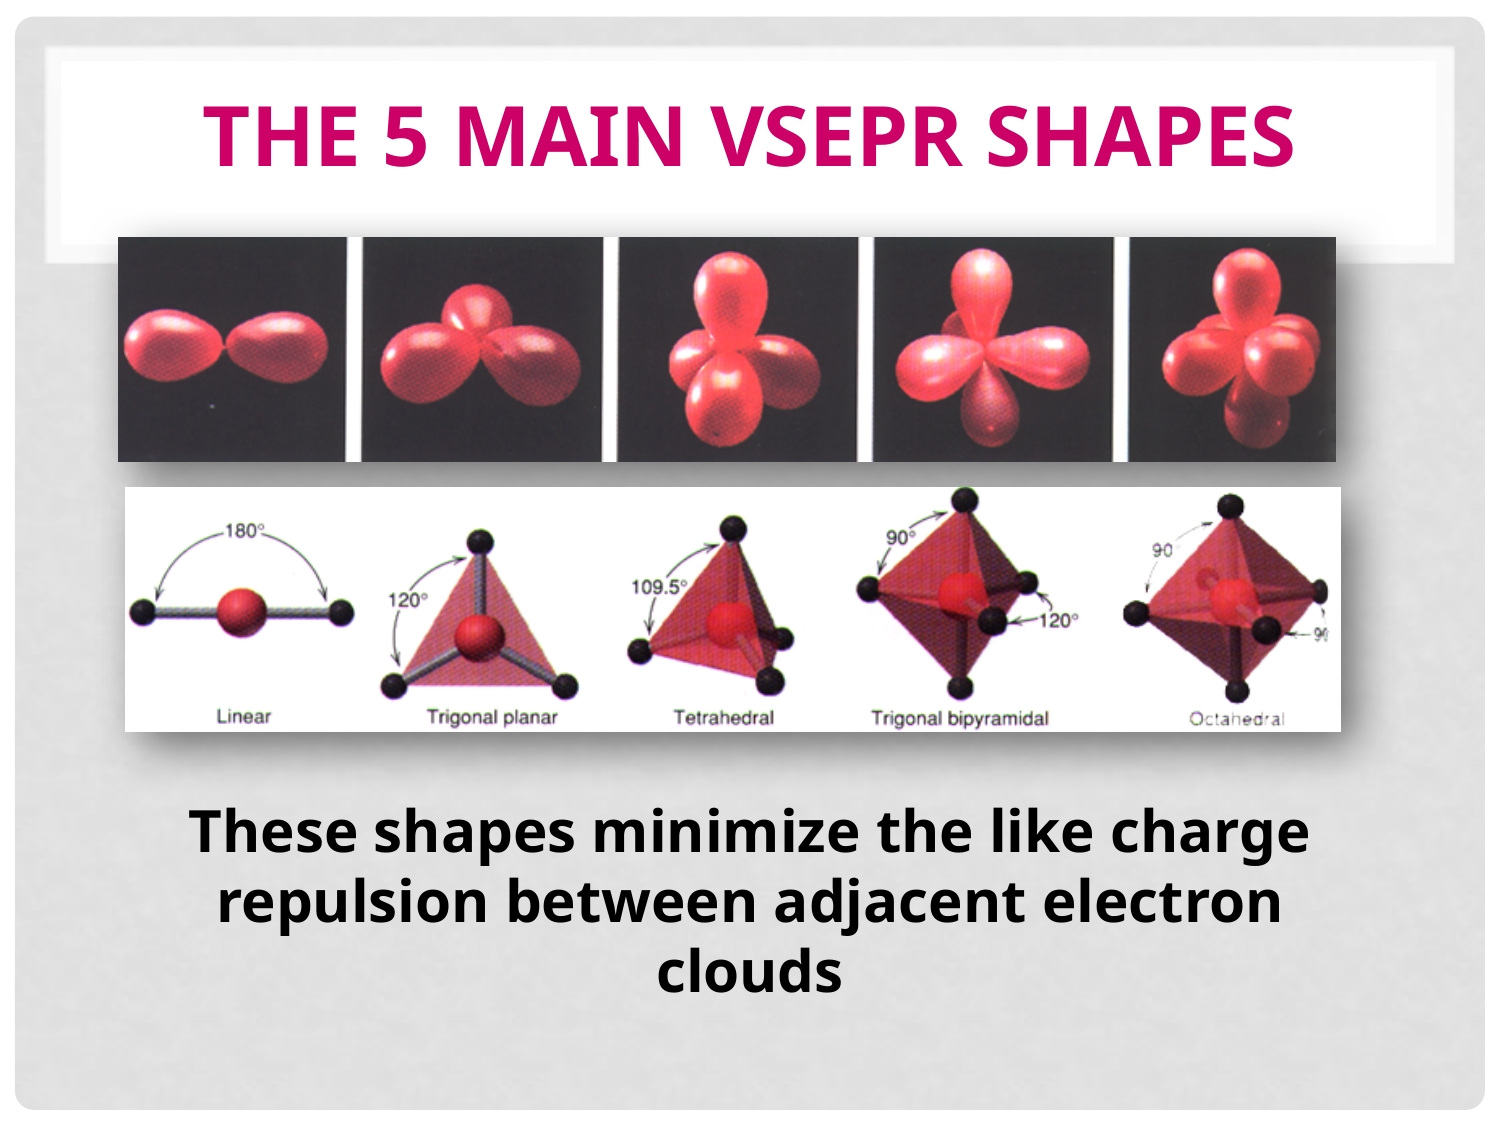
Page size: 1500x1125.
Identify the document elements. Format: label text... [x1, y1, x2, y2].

title The 5 Main VSEPR Shapes [112, 87, 1388, 179]
list These shapes minimize the like charge repulsion between adjacent electron clouds [112, 787, 1388, 1072]
picture [117, 237, 1336, 462]
picture [124, 487, 1341, 732]
